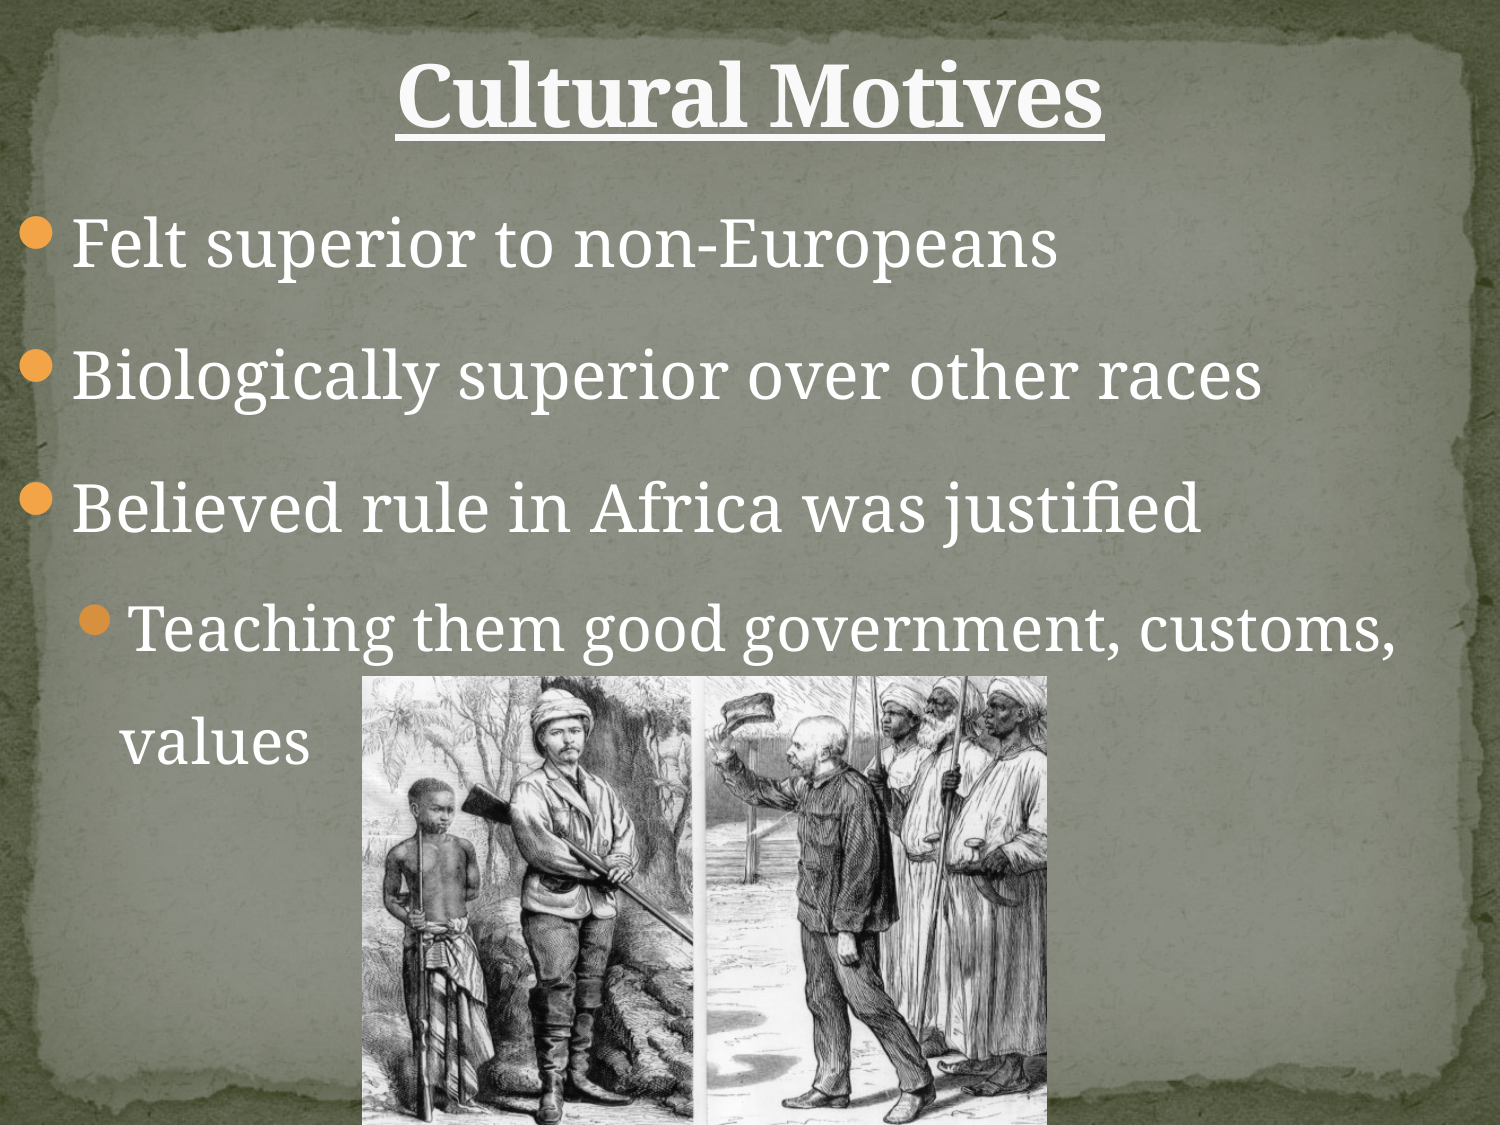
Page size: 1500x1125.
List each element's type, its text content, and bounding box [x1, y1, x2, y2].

picture [362, 676, 1047, 1125]
list Felt superior to non-Europeans Biologically superior over other races Believed rule in Africa was justified Teaching them good government, customs, values [0, 153, 1500, 1125]
title Cultural Motives [0, 0, 1500, 153]
